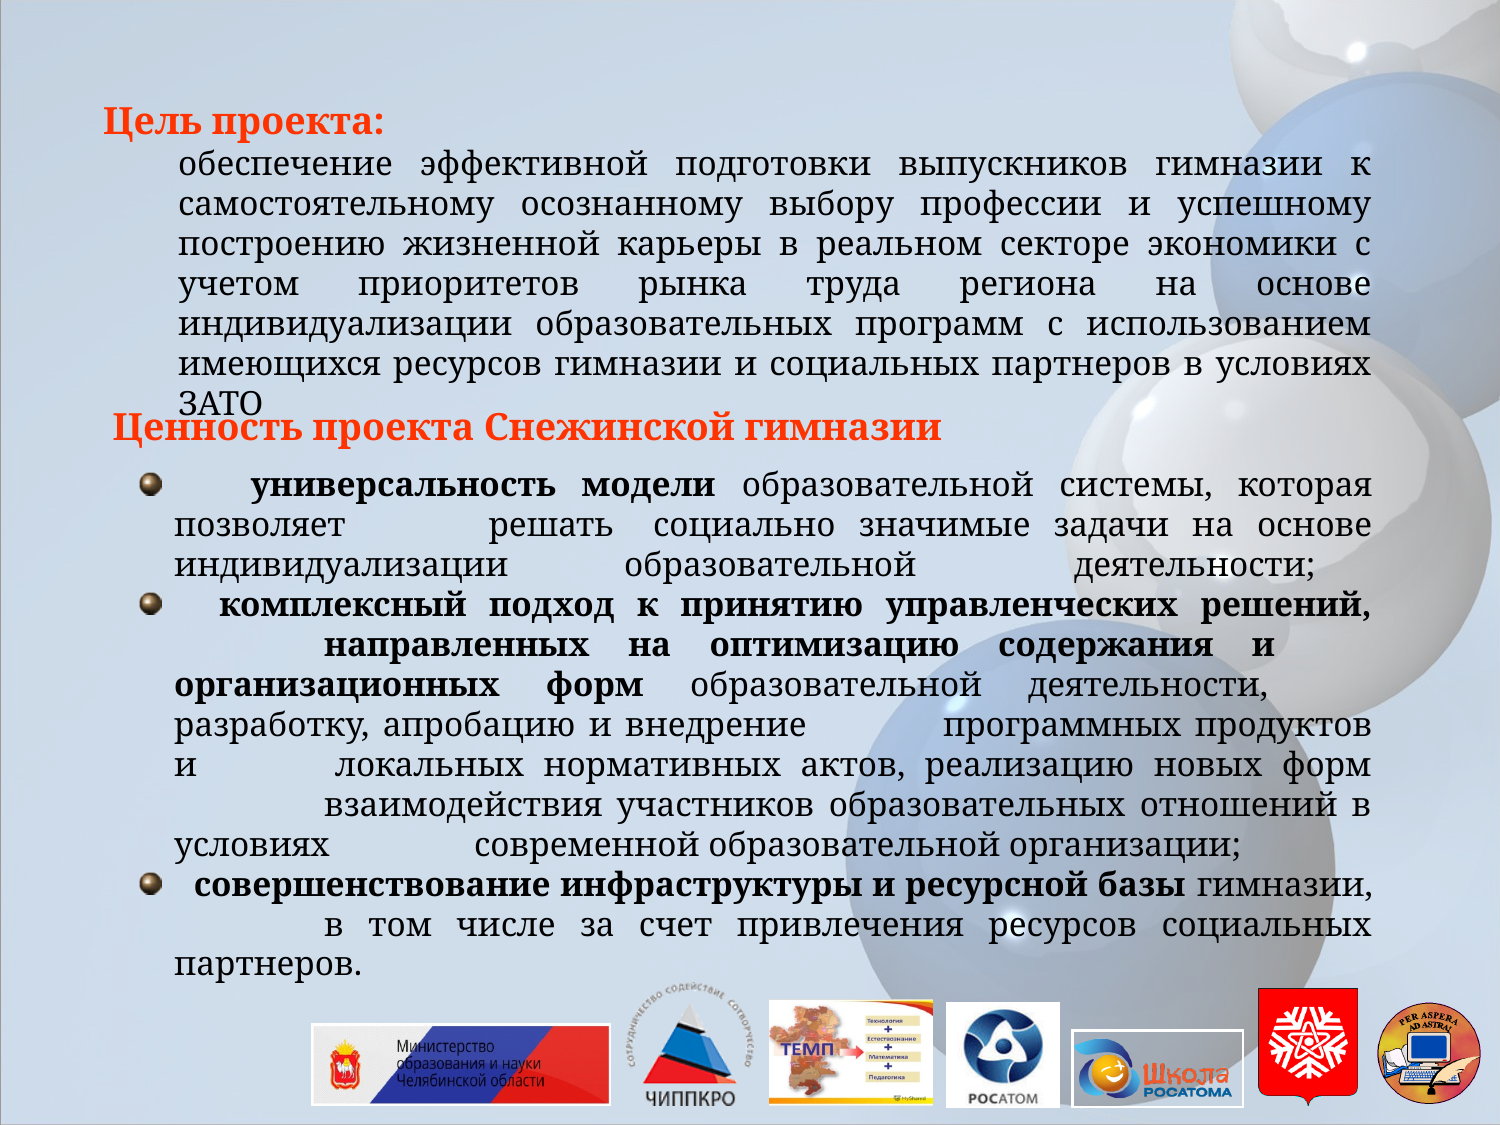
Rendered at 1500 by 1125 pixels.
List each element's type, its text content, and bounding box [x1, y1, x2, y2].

text_box универсальность модели образовательной системы, которая позволяет решать социально значимые задачи на основе индивидуализации образовательной деятельности; комплексный подход к принятию управленческих решений, направленных на оптимизацию содержания и организационных форм образовательной деятельности, разработку, апробацию и внедрение программных продуктов и локальных нормативных актов, реализацию новых форм взаимодействия участников образовательных отношений в условиях современной образовательной организации; совершенствование инфраструктуры и ресурсной базы гимназии, в том числе за счет привлечения ресурсов социальных партнеров. [123, 456, 1388, 990]
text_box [310, 981, 1483, 1107]
picture [138, 871, 162, 895]
text_box Цель проекта: обеспечение эффективной подготовки выпускников гимназии к самостоятельному осознанному выбору профессии и успешному построению жизненной карьеры в реальном секторе экономики с учетом приоритетов рынка труда региона на основе индивидуализации образовательных программ с использованием имеющихся ресурсов гимназии и социальных партнеров в условиях ЗАТО [88, 89, 1388, 430]
picture [138, 471, 162, 496]
picture [138, 591, 162, 615]
text_box Ценность проекта Снежинской гимназии [98, 430, 1294, 456]
